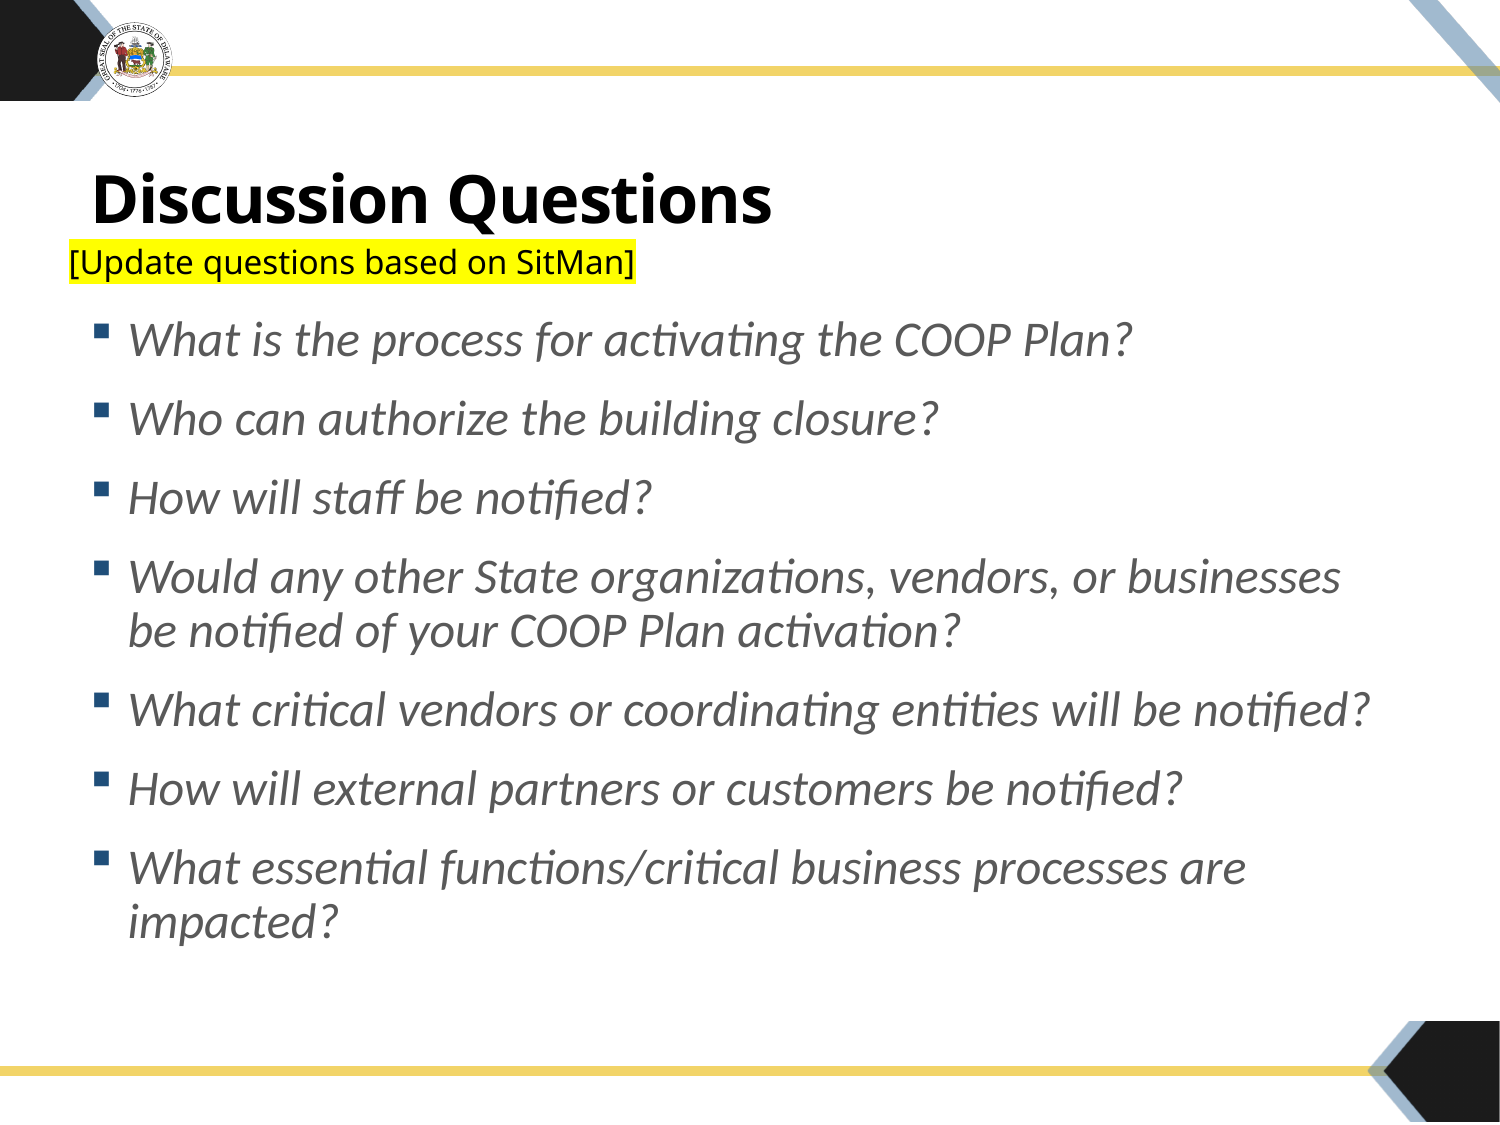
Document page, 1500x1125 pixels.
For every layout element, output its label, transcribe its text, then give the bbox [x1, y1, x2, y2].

title Discussion Questions [75, 133, 1417, 272]
picture [0, 0, 1500, 103]
picture [0, 1066, 75, 1076]
list What is the process for activating the COOP Plan? Who can authorize the building closure? How will staff be notified? Would any other State organizations, vendors, or businesses be notified of your COOP Plan activation? What critical vendors or coordinating entities will be notified? How will external partners or customers be notified? What essential functions/critical business processes are impacted? [75, 283, 1417, 1091]
picture [1368, 1021, 1499, 1122]
text_box [Update questions based on SitMan] [53, 233, 652, 289]
